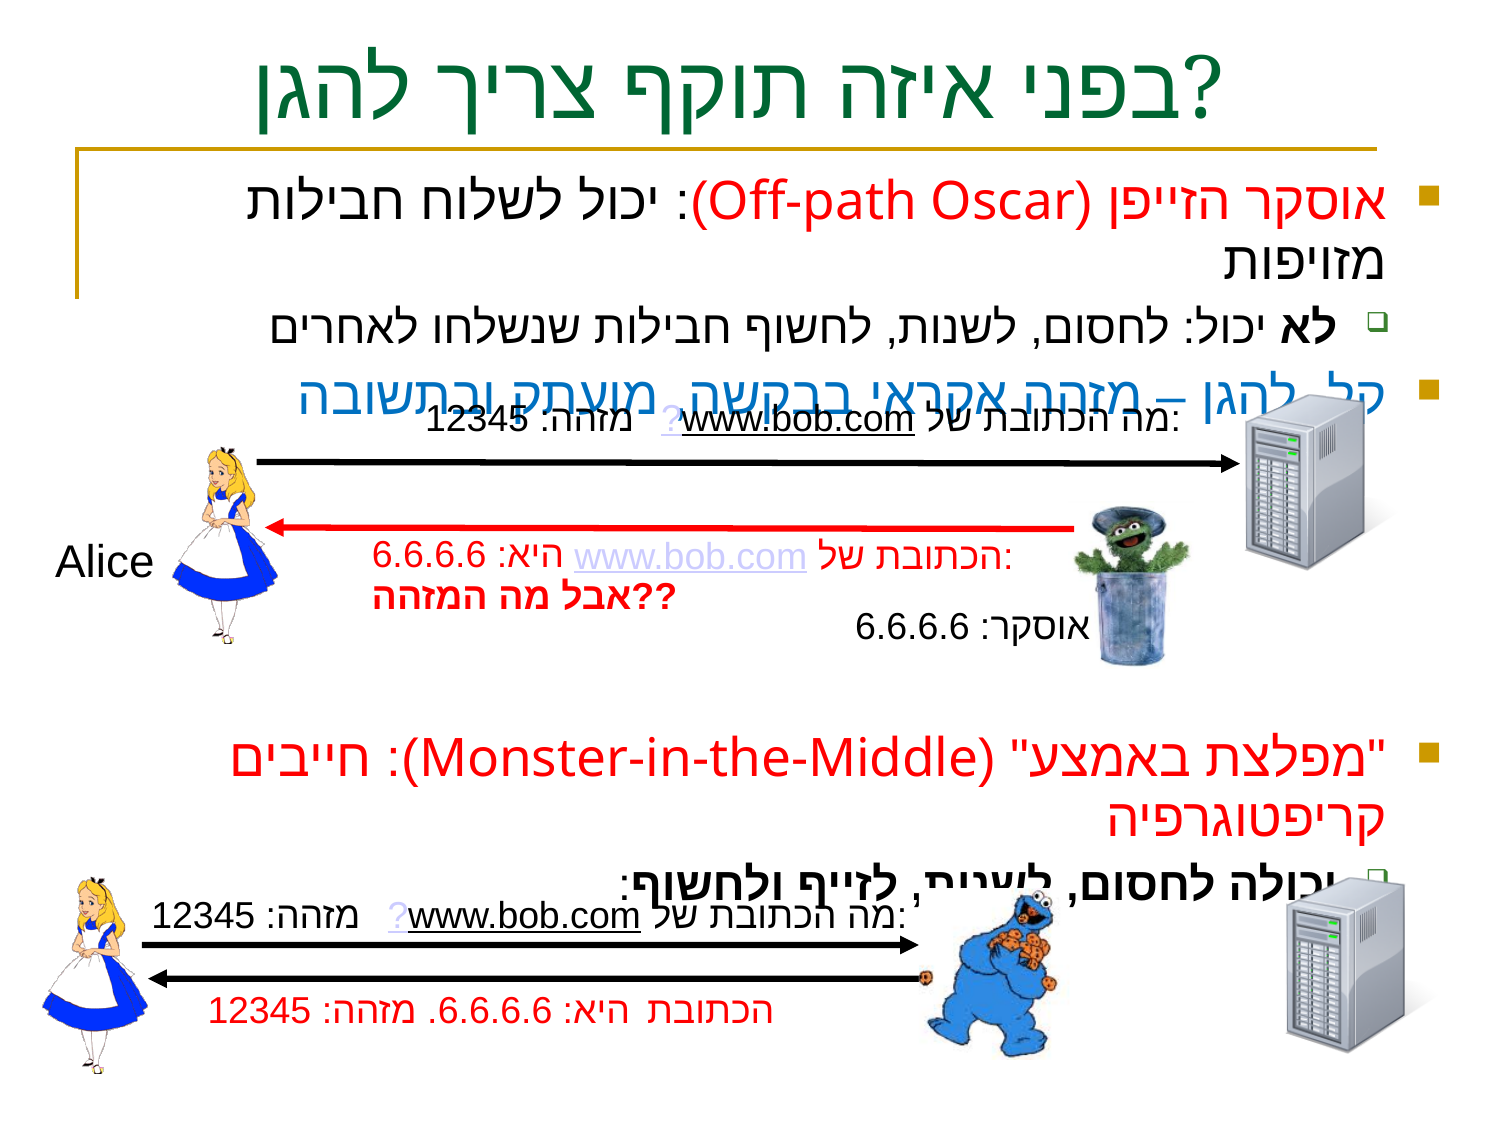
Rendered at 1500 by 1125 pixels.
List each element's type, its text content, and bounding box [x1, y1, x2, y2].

text_box ?www.bob.com מה הכתובת של: [375, 888, 916, 944]
text_box אוסקר: 6.6.6.6 [841, 598, 1063, 655]
picture [17, 857, 160, 1075]
picture [1263, 871, 1452, 1060]
list אוסקר הזייפן (Off-path Oscar): יכול לשלוח חבילות מזויפות לא יכול: לחסום, לשנות, לחשוף חבילות שנשלחו לאחרים קל להגן – מזהה אקראי בבקשה, מועתק ובתשובה "מפלצת באמצע" (Monster-in-the-Middle): חייבים קריפטוגרפיה יכולה לחסום, לשנות, לזייף ולחשוף: [88, 172, 1439, 915]
text_box היא: 6.6.6.6. מזהה: 12345 [193, 983, 644, 1039]
text_box הכתובת [644, 983, 801, 1039]
text_box מזהה: 12345 [164, 888, 375, 944]
text_box [164, 944, 913, 952]
picture [1223, 388, 1412, 577]
picture [147, 427, 290, 645]
text_box Alice [41, 529, 142, 595]
text_box היא: 6.6.6.6 אבל מה המזהה?? [358, 527, 692, 625]
picture [918, 888, 1070, 1060]
text_box www.bob.com הכתובת של: [692, 529, 1038, 585]
title בפני איזה תוקף צריך להגן? [100, 31, 1351, 172]
text_box ?www.bob.com מה הכתובת של: [649, 391, 1195, 447]
picture [1068, 501, 1195, 669]
text_box מזהה: 12345 [411, 391, 649, 447]
